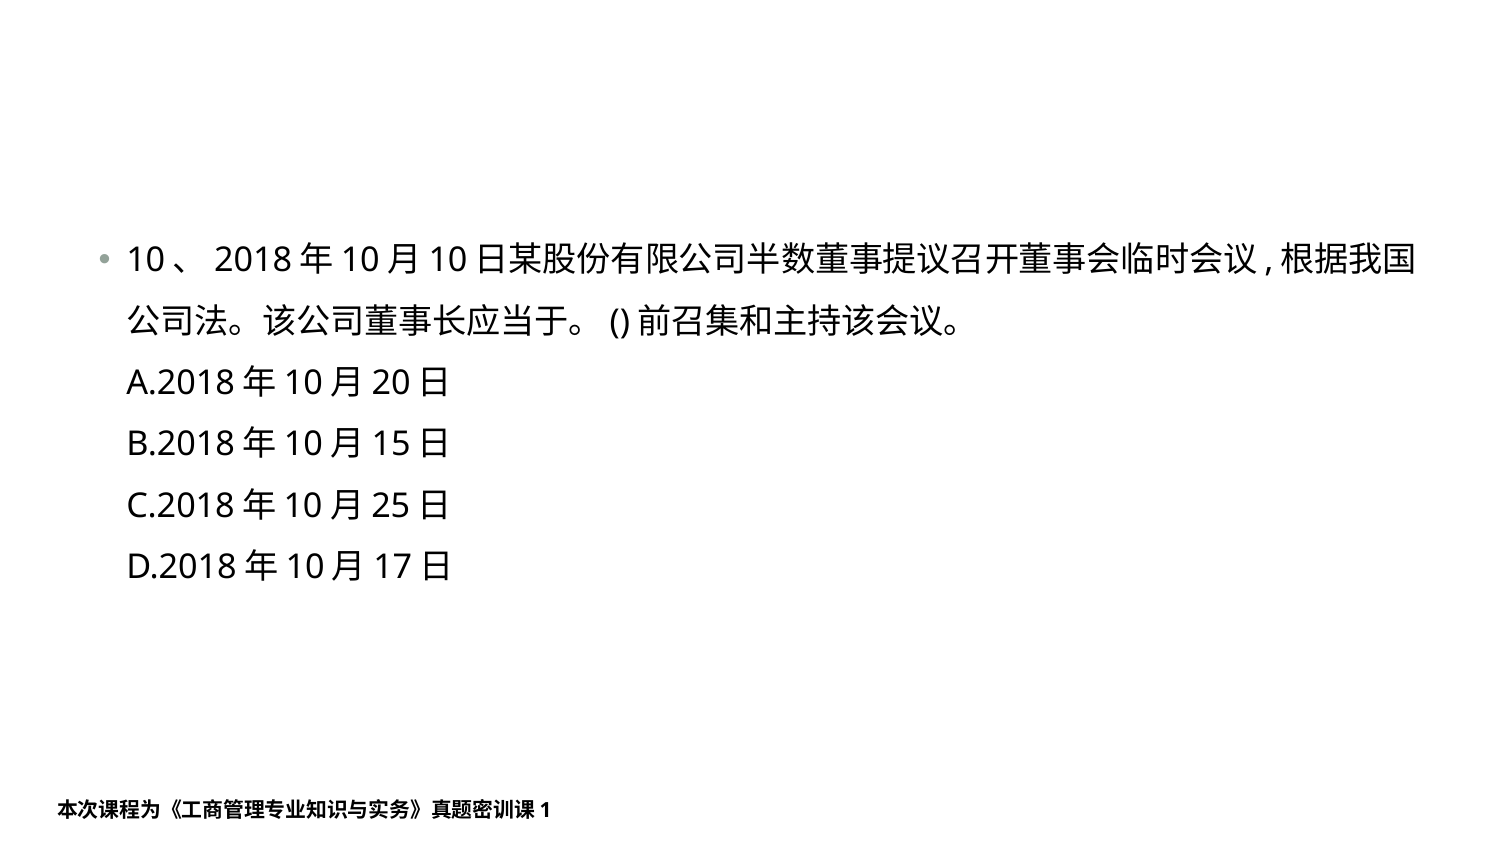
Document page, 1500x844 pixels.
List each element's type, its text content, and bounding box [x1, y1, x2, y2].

list 10、2018年10月10日某股份有限公司半数董事提议召开董事会临时会议,根据我国公司法。该公司董事长应当于。()前召集和主持该会议。 A.2018年10月20日 B.2018年10月15日 C.2018年10月25日 D.2018年10月17日 [69, 152, 1455, 795]
